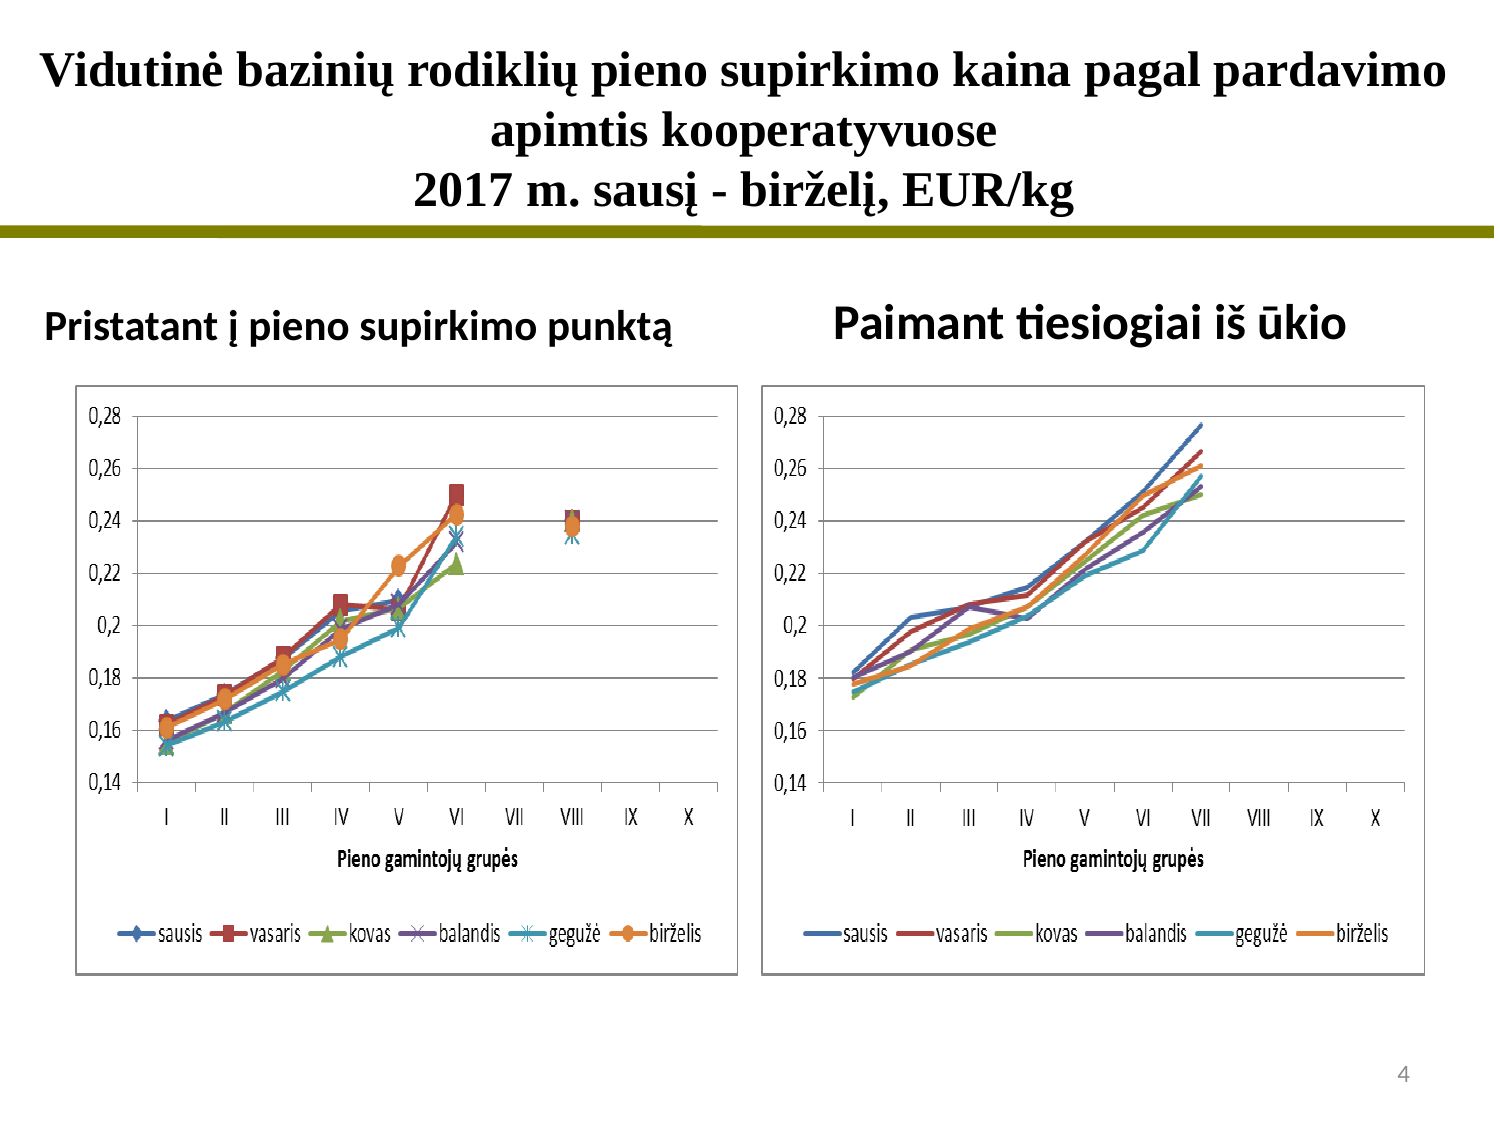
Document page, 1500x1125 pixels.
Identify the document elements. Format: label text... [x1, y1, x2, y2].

title Vidutinė bazinių rodiklių pieno supirkimo kaina pagal pardavimo apimtis kooperatyvuose 2017 m. sausį - birželį, EUR/kg [17, 45, 1471, 209]
list Paimant tiesiogiai iš ūkio [761, 251, 1425, 357]
slide_number 4 [1074, 1042, 1425, 1103]
list Pristatant į pieno supirkimo punktą [29, 251, 738, 357]
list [761, 385, 1426, 977]
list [74, 385, 738, 977]
